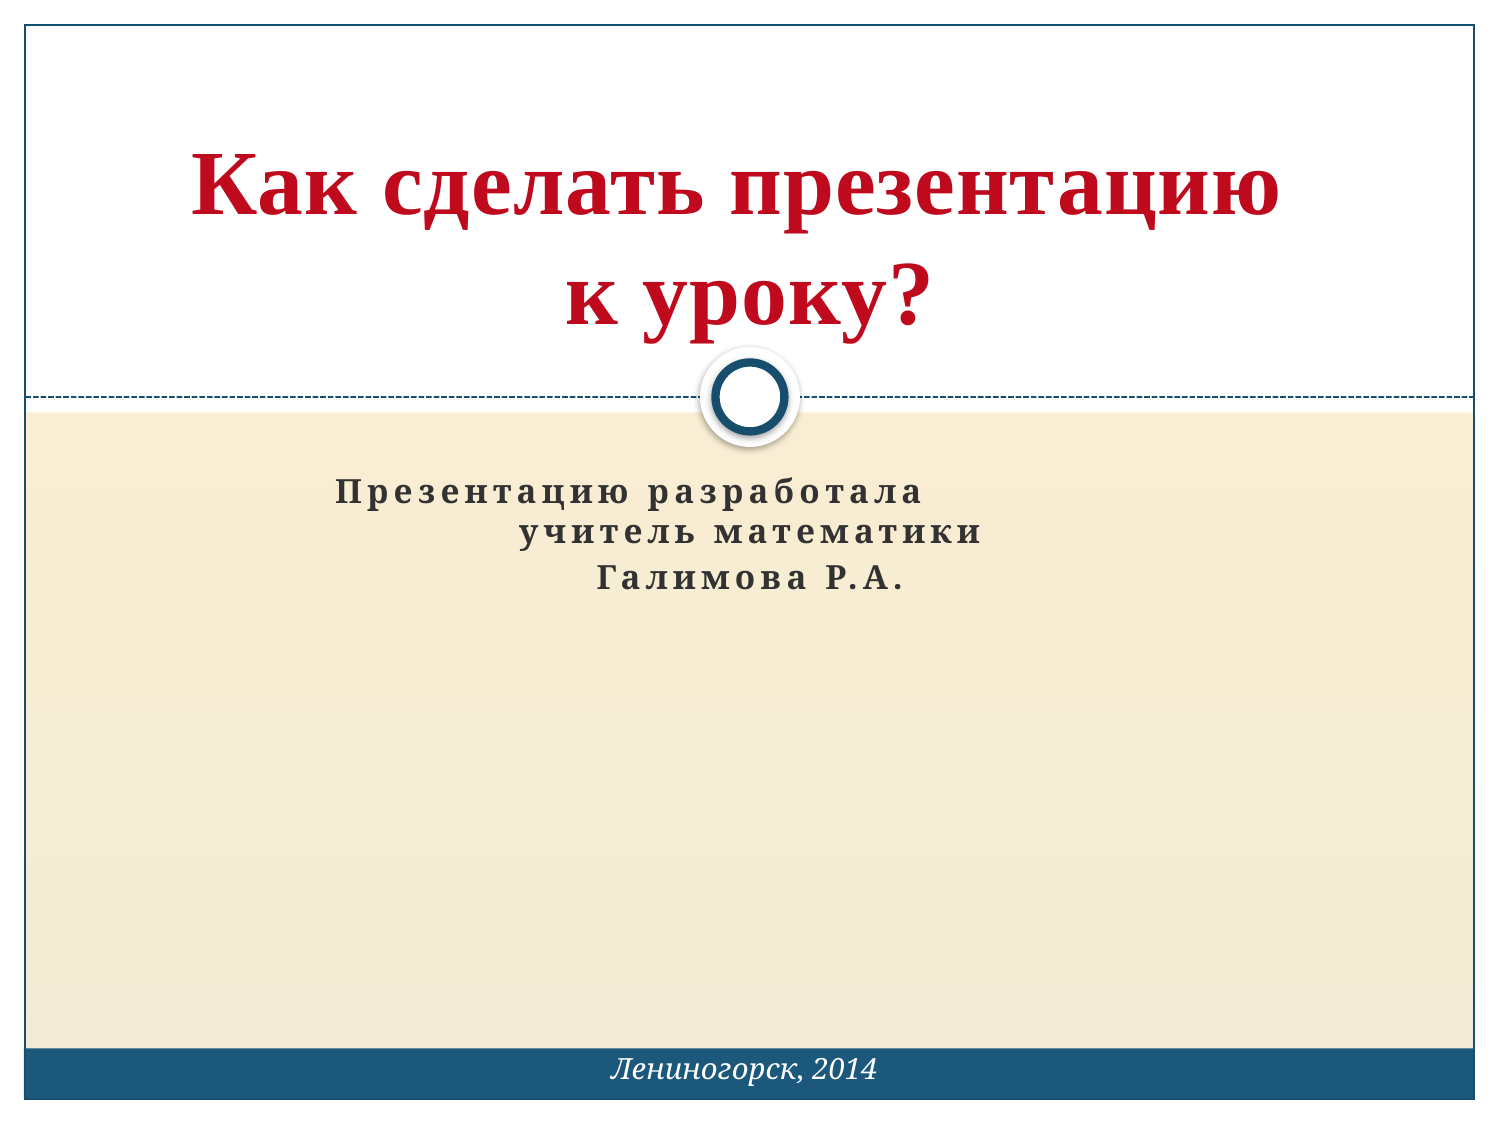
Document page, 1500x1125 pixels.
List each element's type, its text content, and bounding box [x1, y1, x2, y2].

text_box Лениногорск, 2014 [596, 1042, 893, 1093]
subtitle Презентацию разработала учитель математики Галимова Р.А. [225, 462, 1275, 750]
title Как сделать презентацию к уроку? [112, 62, 1388, 350]
